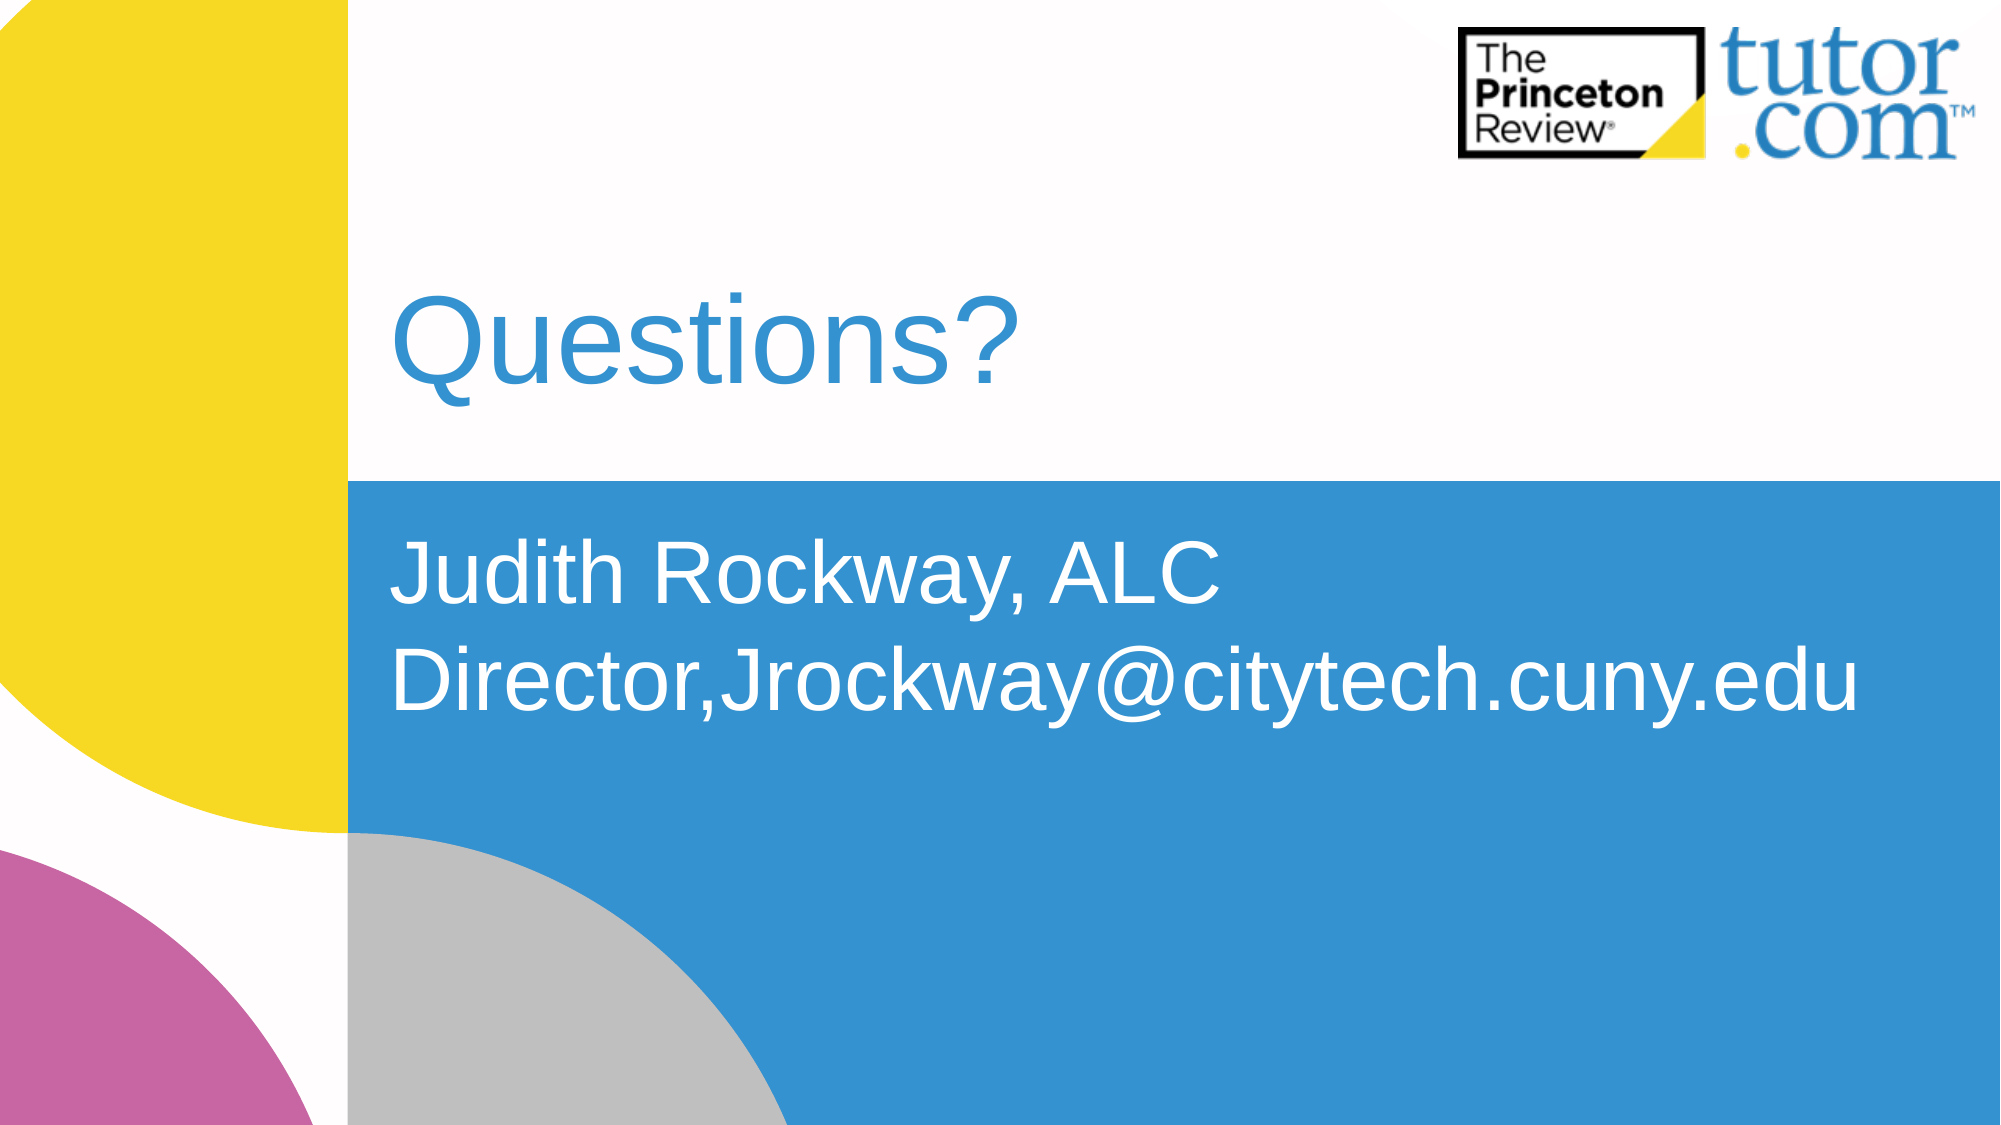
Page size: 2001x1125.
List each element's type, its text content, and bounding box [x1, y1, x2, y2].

picture [1458, 27, 1980, 164]
title Questions? Judith Rockway, ALC Director,Jrockway@citytech.cuny.edu [369, 238, 2000, 804]
